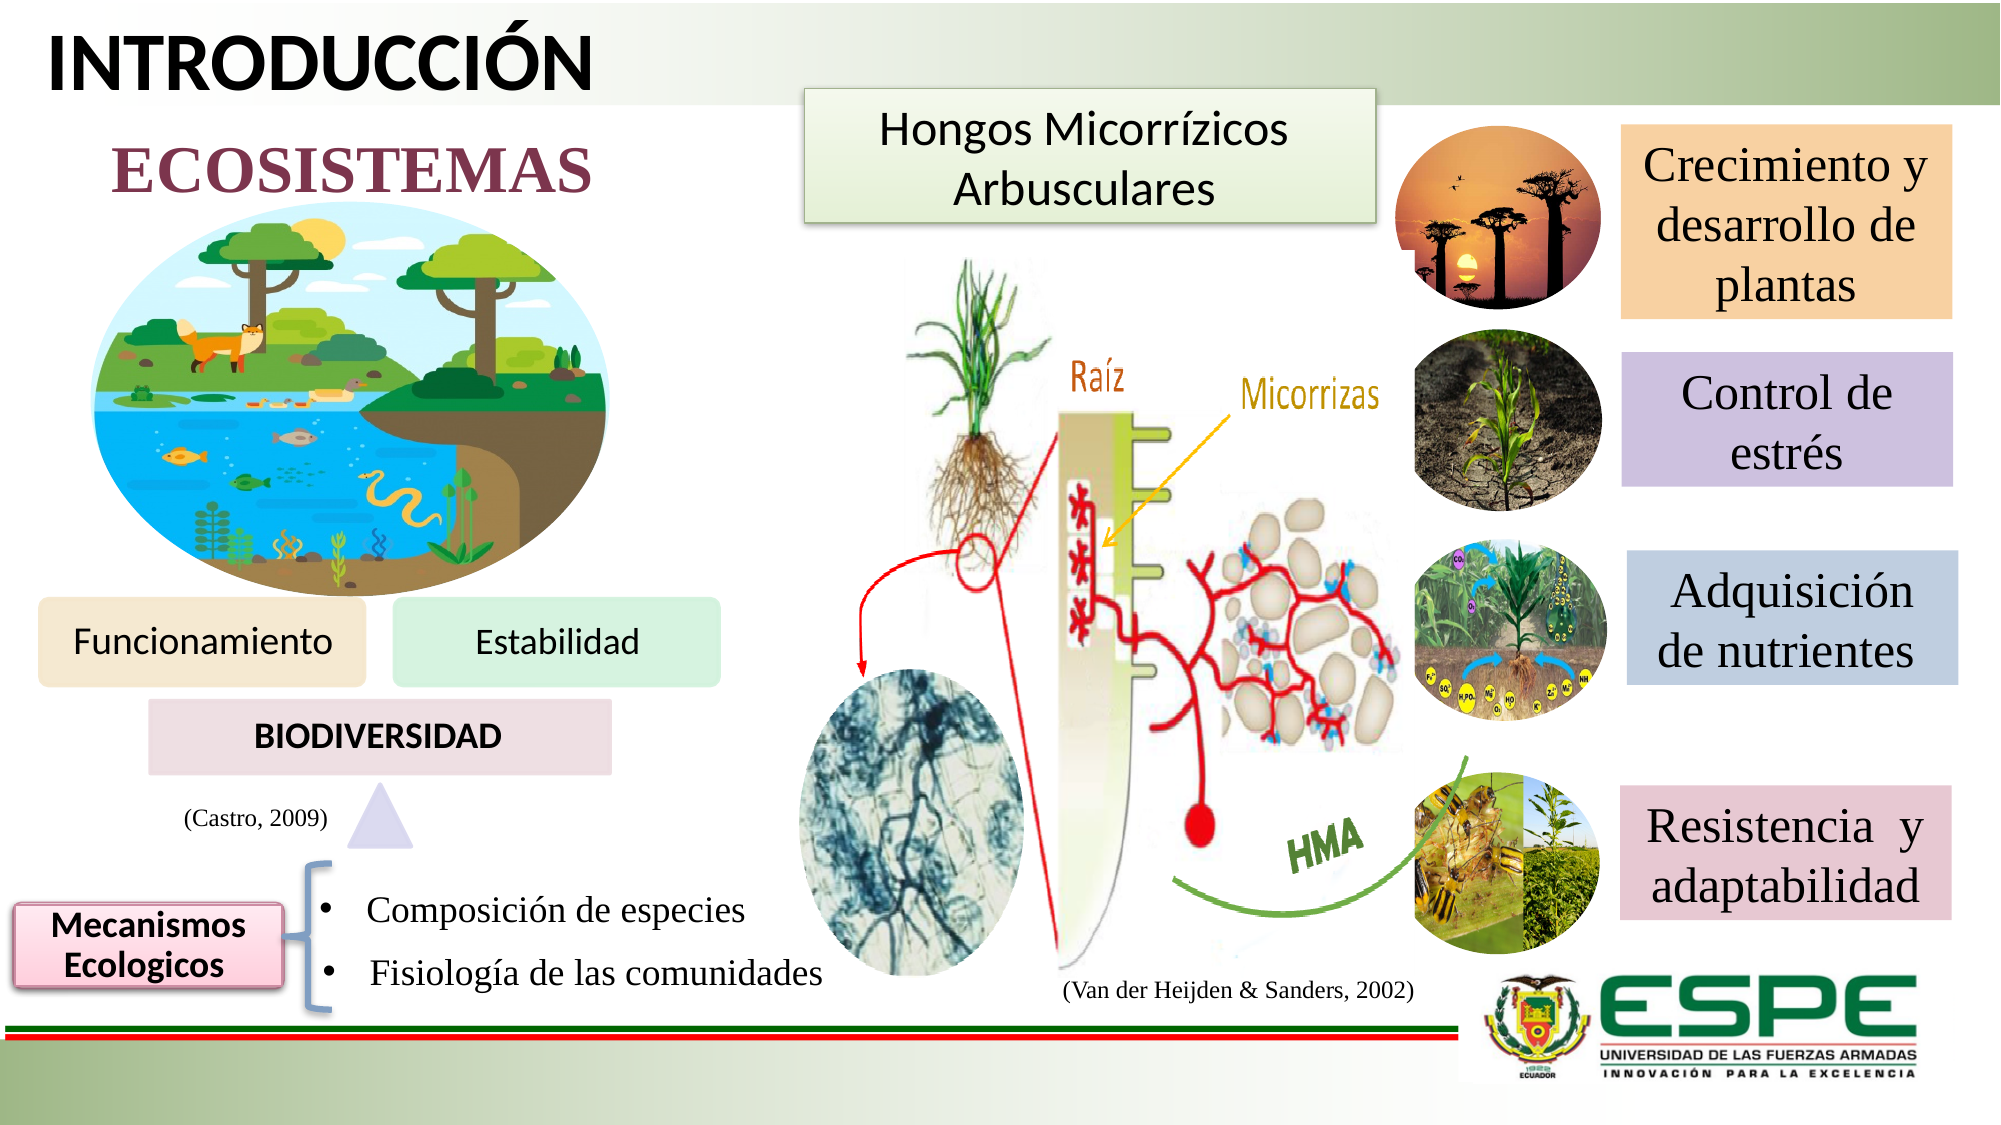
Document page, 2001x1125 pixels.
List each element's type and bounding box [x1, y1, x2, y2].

picture [0, 3, 2000, 1125]
text_box [12, 902, 285, 989]
text_box [0, 551, 793, 967]
